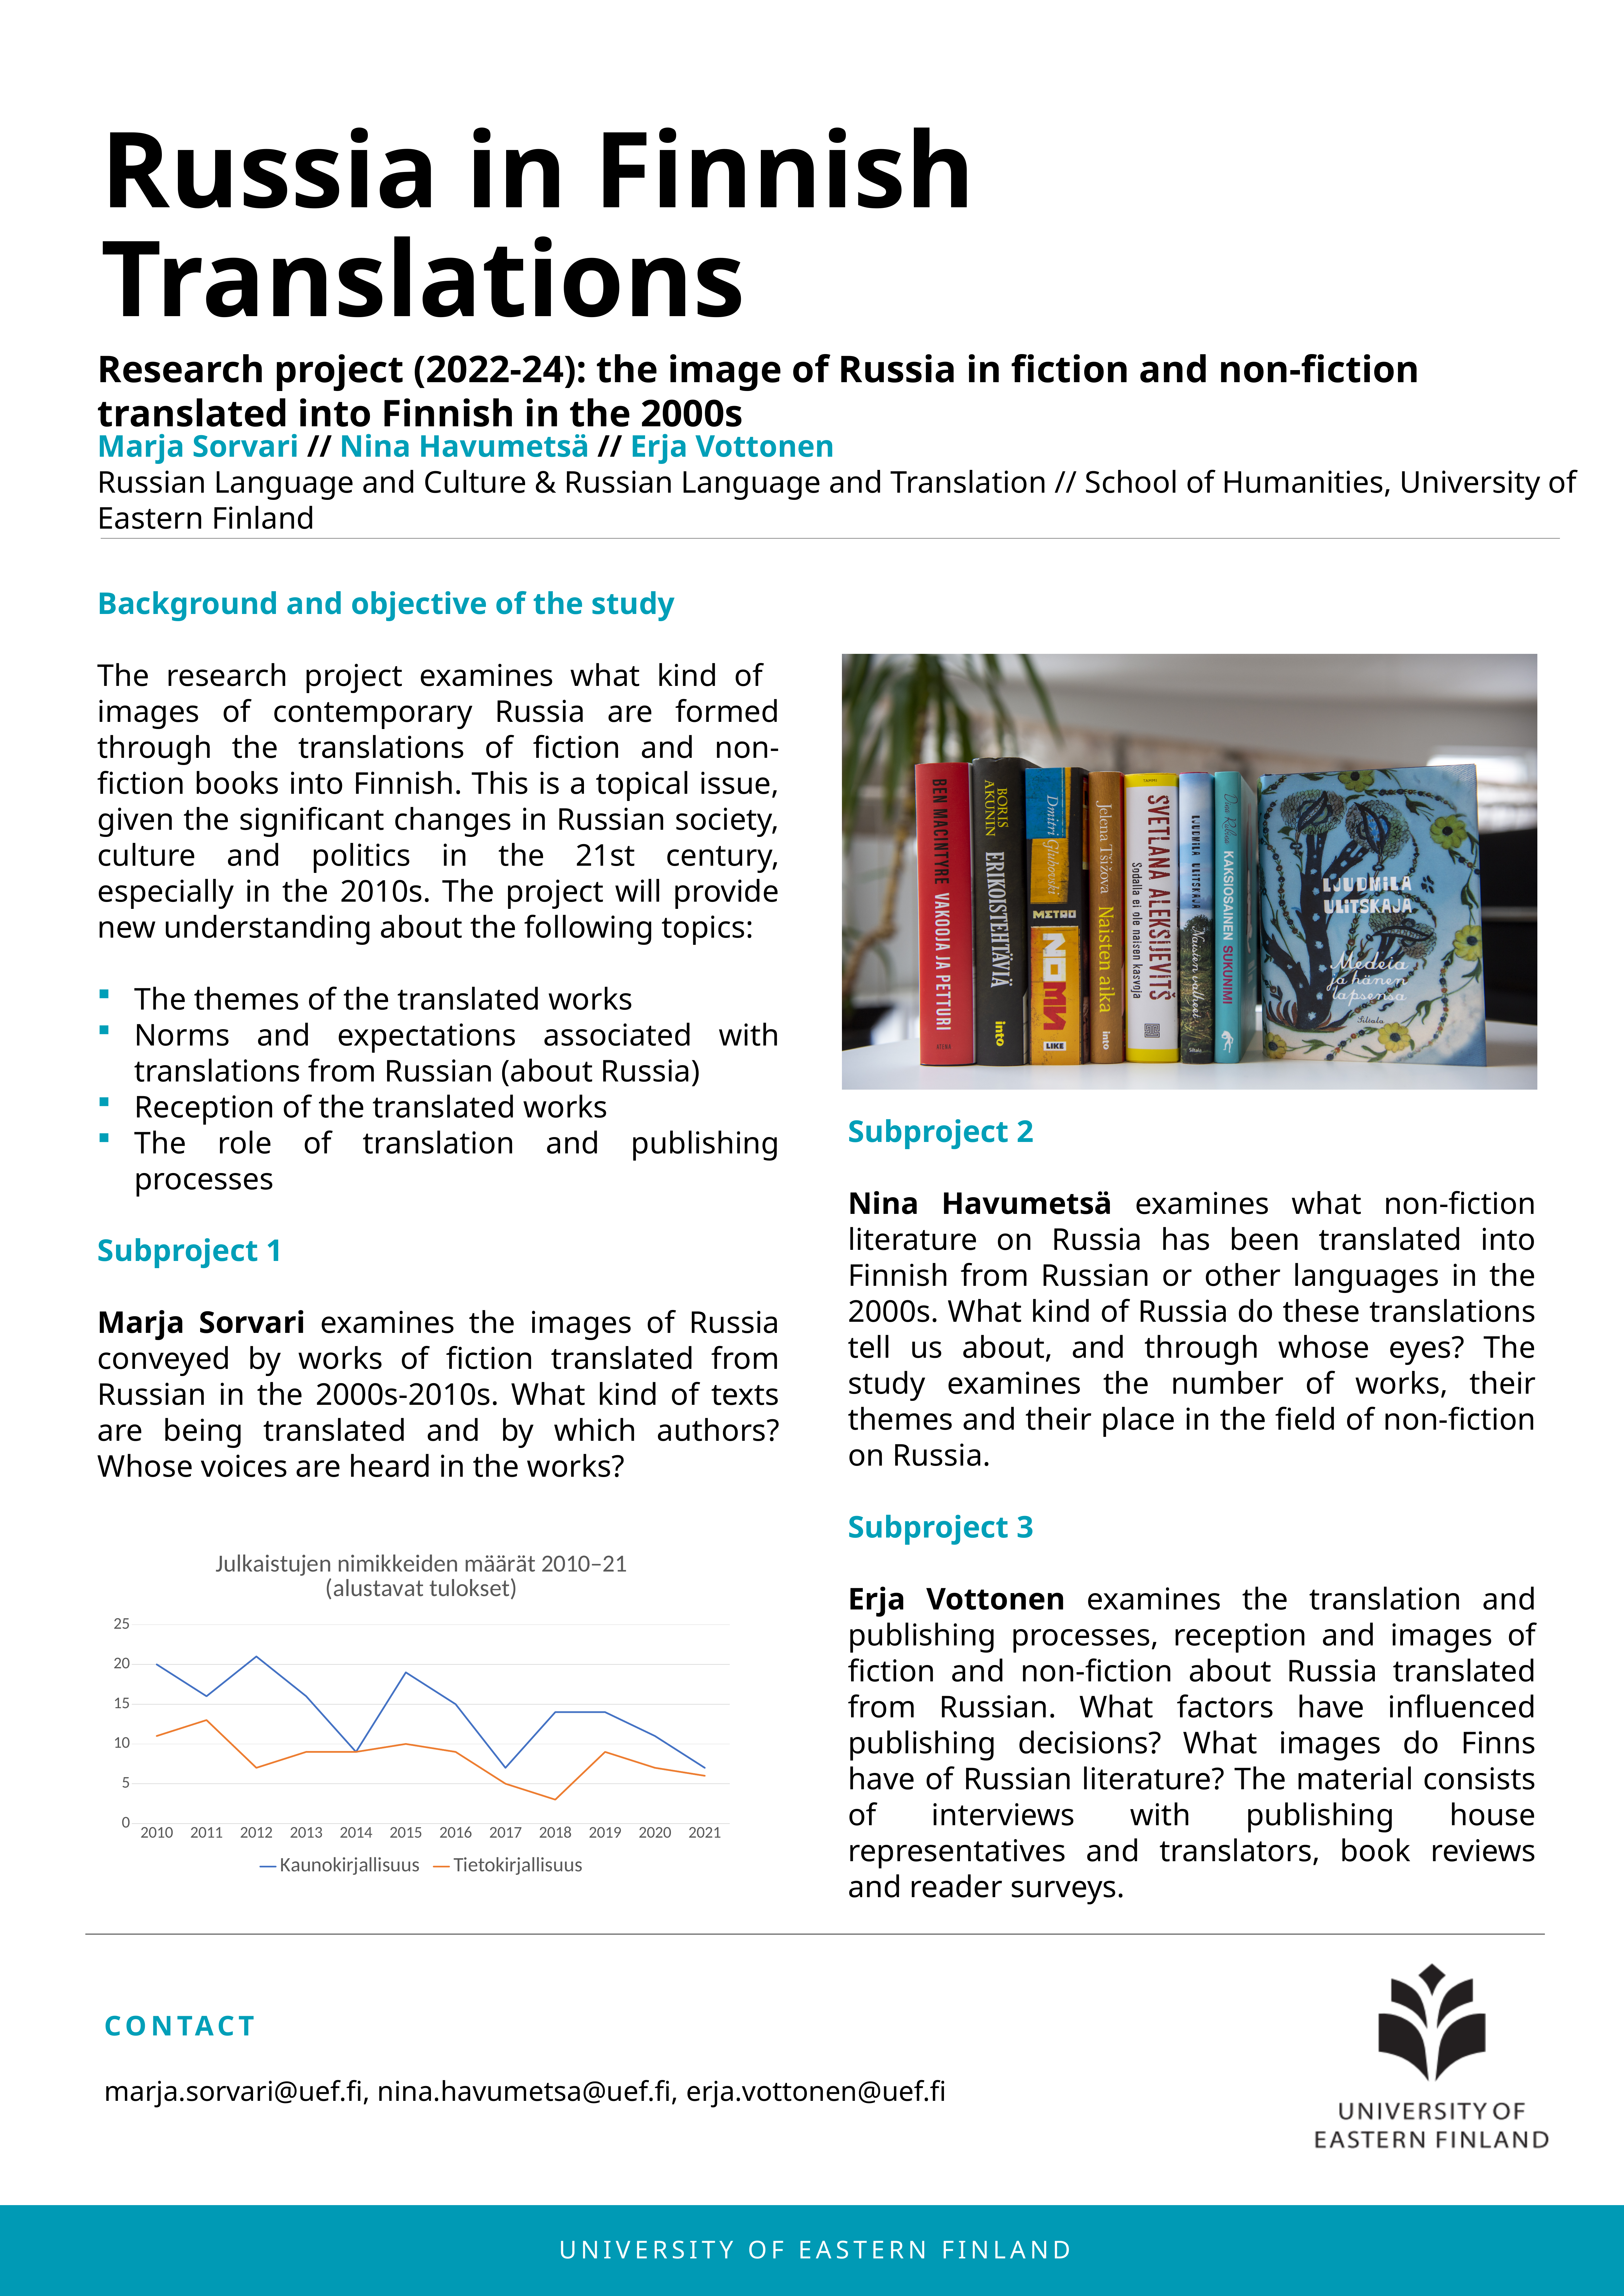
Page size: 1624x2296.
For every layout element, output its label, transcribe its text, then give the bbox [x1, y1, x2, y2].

text_box CONTACT marja.sorvari@uef.fi, nina.havumetsa@uef.fi, erja.vottonen@uef.fi [99, 2006, 1113, 2109]
text_box Research project (2022-24): the image of Russia in fiction and non-fiction translated into Finnish in the 2000s [92, 343, 1552, 424]
picture [1274, 1923, 1590, 2198]
picture [0, 2205, 1624, 2296]
picture [842, 654, 1537, 1090]
text_box Marja Sorvari // Nina Havumetsä // Erja Vottonen Russian Language and Culture & Russian Language and Translation // School of Humanities, University of Eastern Finland [92, 424, 1624, 537]
chart [100, 1536, 743, 1881]
text_box Background and objective of the study The research project examines what kind of images of contemporary Russia are formed through the translations of fiction and non-fiction books into Finnish. This is a topical issue, given the significant changes in Russian society, culture and politics in the 21st century, especially in the 2010s. The project will provide new understanding about the following topics: The themes of the translated works Norms and expectations associated with translations from Russian (about Russia) Reception of the translated works The role of translation and publishing processes Subproject 1 Marja Sorvari examines the images of Russia conveyed by works of fiction translated from Russian in the 2000s-2010s. What kind of texts are being translated and by which authors? Whose voices are heard in the works? [92, 582, 785, 1486]
text_box Subproject 2 Nina Havumetsä examines what non-fiction literature on Russia has been translated into Finnish from Russian or other languages in the 2000s. What kind of Russia do these translations tell us about, and through whose eyes? The study examines the number of works, their themes and their place in the field of non-fiction on Russia. Subproject 3 Erja Vottonen examines the translation and publishing processes, reception and images of fiction and non-fiction about Russia translated from Russian. What factors have influenced publishing decisions? What images do Finns have of Russian literature? The material consists of interviews with publishing house representatives and translators, book reviews and reader surveys. [843, 1110, 1542, 1906]
text_box Russia in Finnish Translations [77, 96, 1552, 361]
